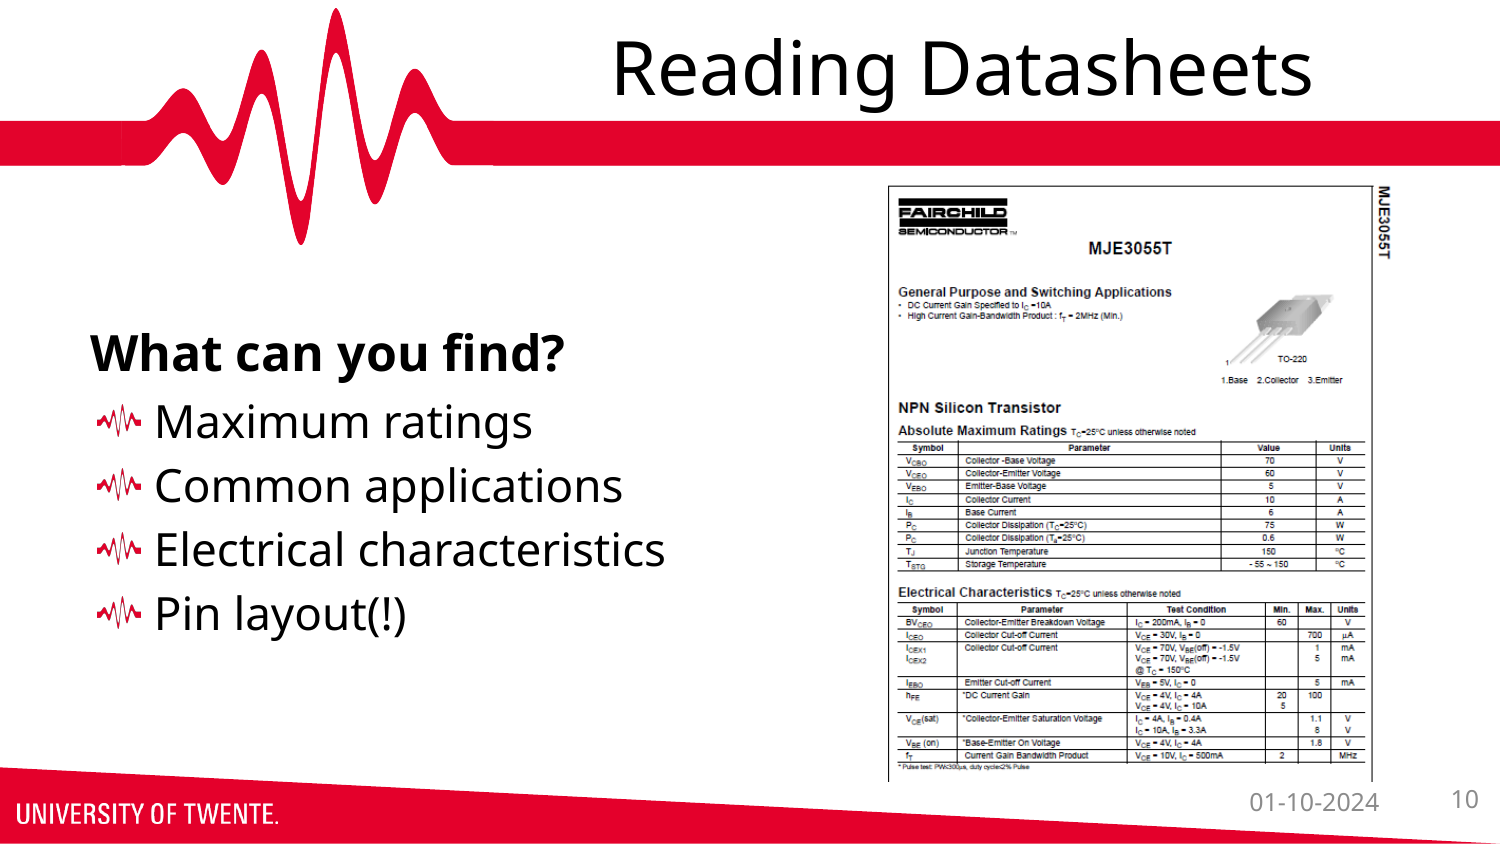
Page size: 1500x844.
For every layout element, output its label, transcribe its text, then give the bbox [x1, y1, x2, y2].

picture [97, 468, 130, 501]
picture [17, 803, 82, 824]
list What can you find? [75, 310, 668, 389]
picture [0, 8, 1500, 782]
title Reading Datasheets [501, 20, 1424, 112]
picture [97, 404, 130, 437]
picture [97, 532, 130, 565]
slide_number 10 [1423, 778, 1495, 824]
picture [97, 596, 130, 629]
list Maximum ratings Common applications Electrical characteristics Pin layout(!) [82, 385, 922, 844]
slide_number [1234, 790, 1412, 824]
